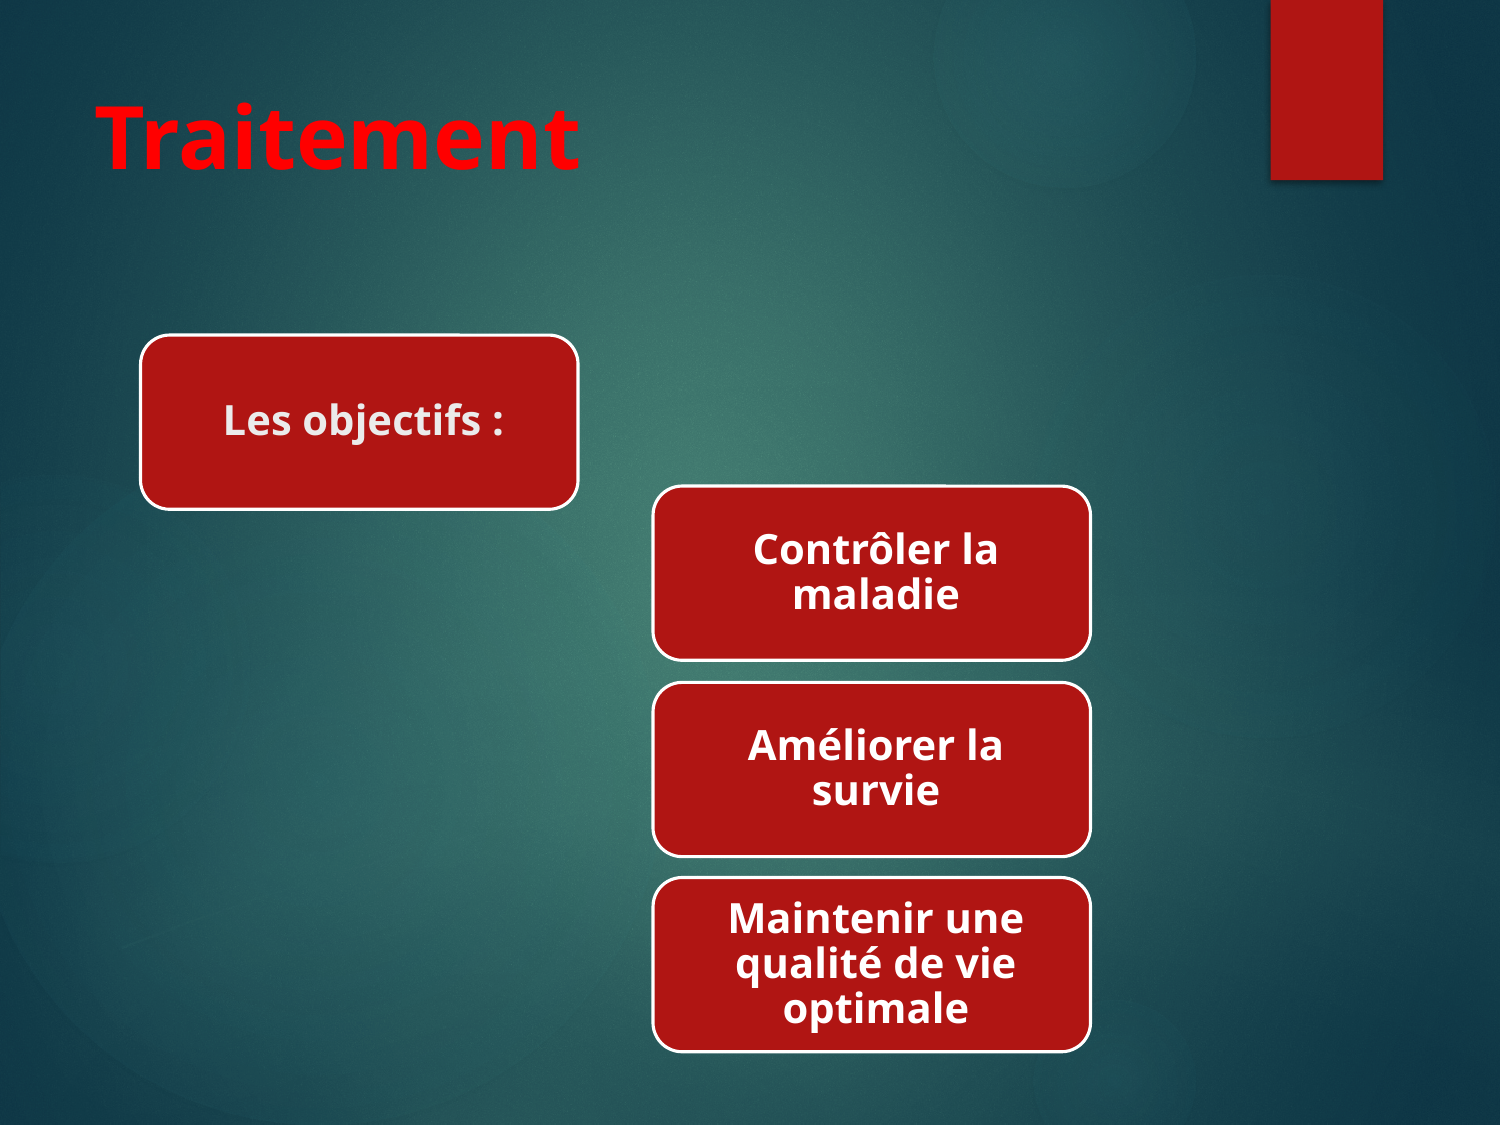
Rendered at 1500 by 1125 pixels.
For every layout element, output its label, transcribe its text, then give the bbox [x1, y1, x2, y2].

title Traitement [79, 74, 1237, 304]
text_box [140, 327, 1357, 1053]
